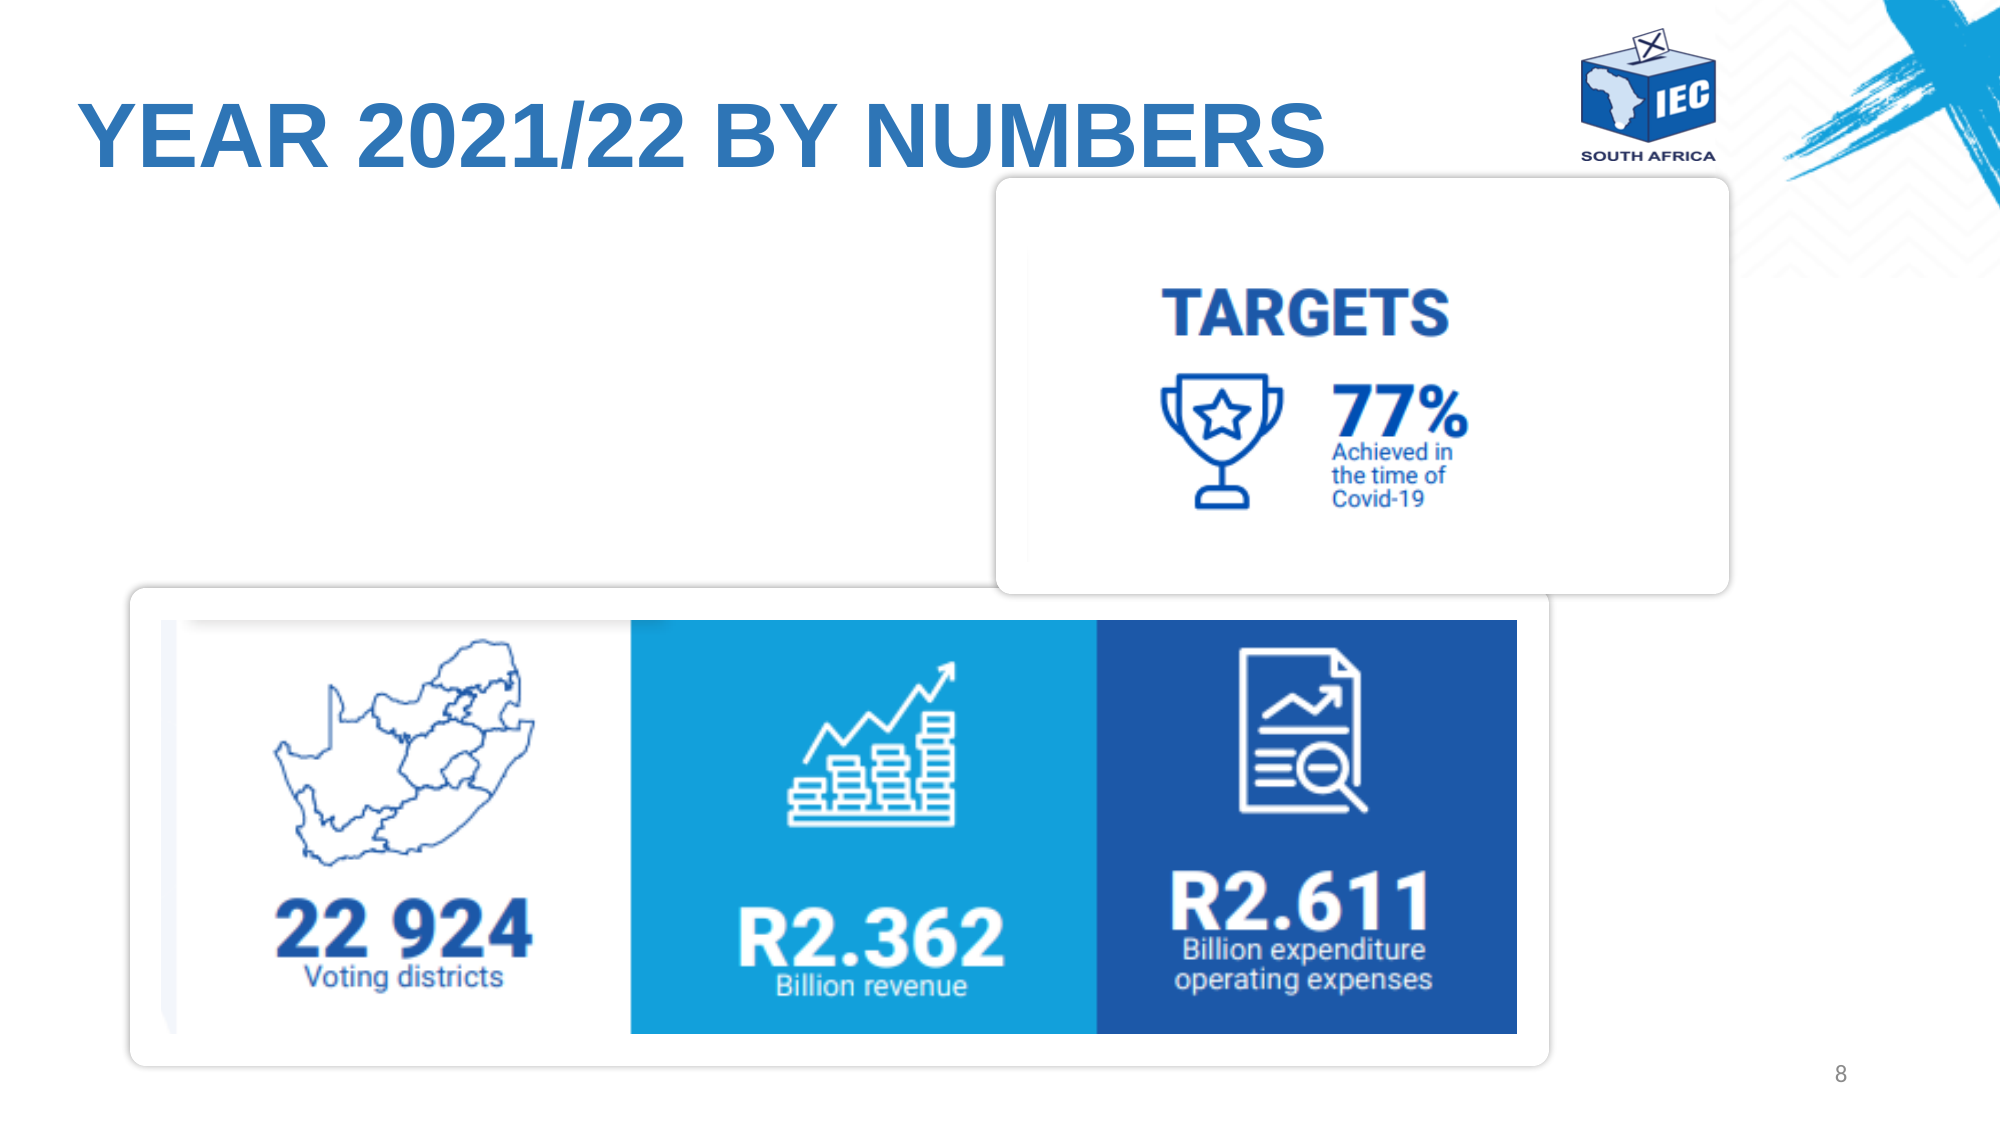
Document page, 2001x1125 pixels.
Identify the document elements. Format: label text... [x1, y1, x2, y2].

slide_number 8 [1412, 1042, 1863, 1103]
title YEAR 2021/22 BY NUMBERS [35, 28, 1715, 247]
picture [1026, 209, 1699, 563]
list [161, 619, 1518, 1035]
picture [1581, 0, 2000, 278]
